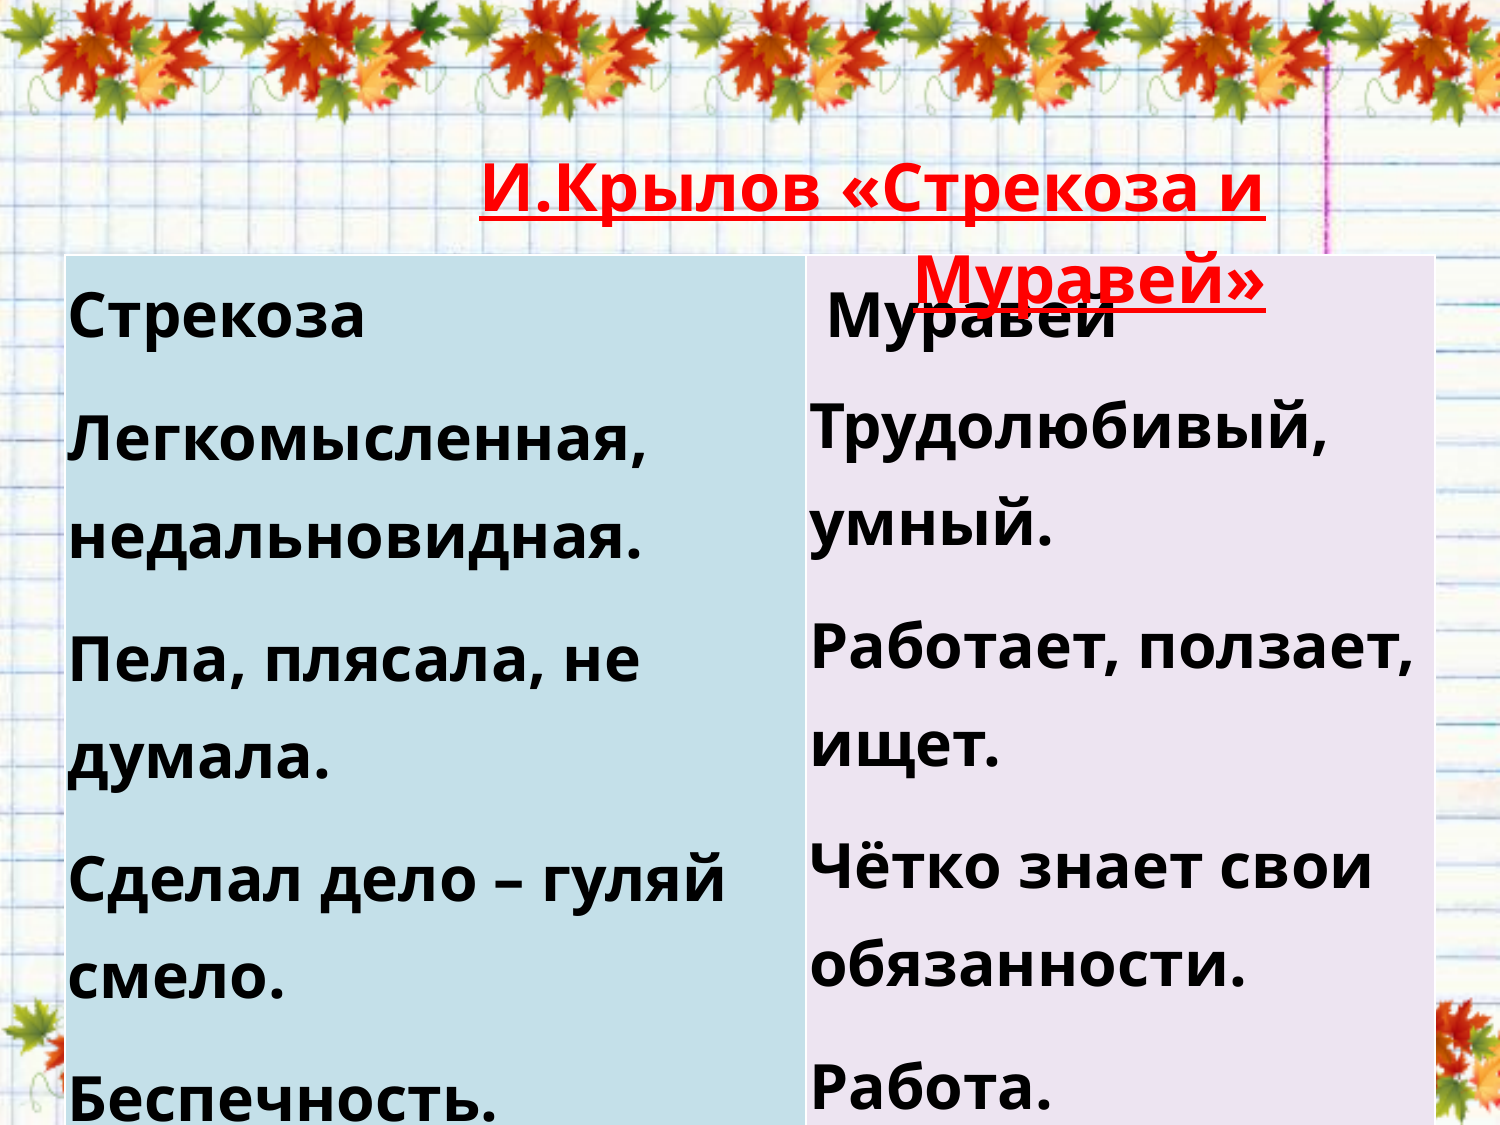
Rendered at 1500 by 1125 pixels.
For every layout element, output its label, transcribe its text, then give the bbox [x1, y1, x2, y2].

table_header Муравей Трудолюбивый, умный. Работает, ползает, ищет. Чётко знает свои обязанности. Работа. [807, 256, 1434, 1125]
table_header Стрекоза Легкомысленная, недальновидная. Пела, плясала, не думала. Сделал дело – гуляй смело. Беспечность. [66, 256, 805, 1125]
text_box И.Крылов «Стрекоза и Муравей» [265, 125, 1282, 324]
picture [0, 0, 1500, 1125]
